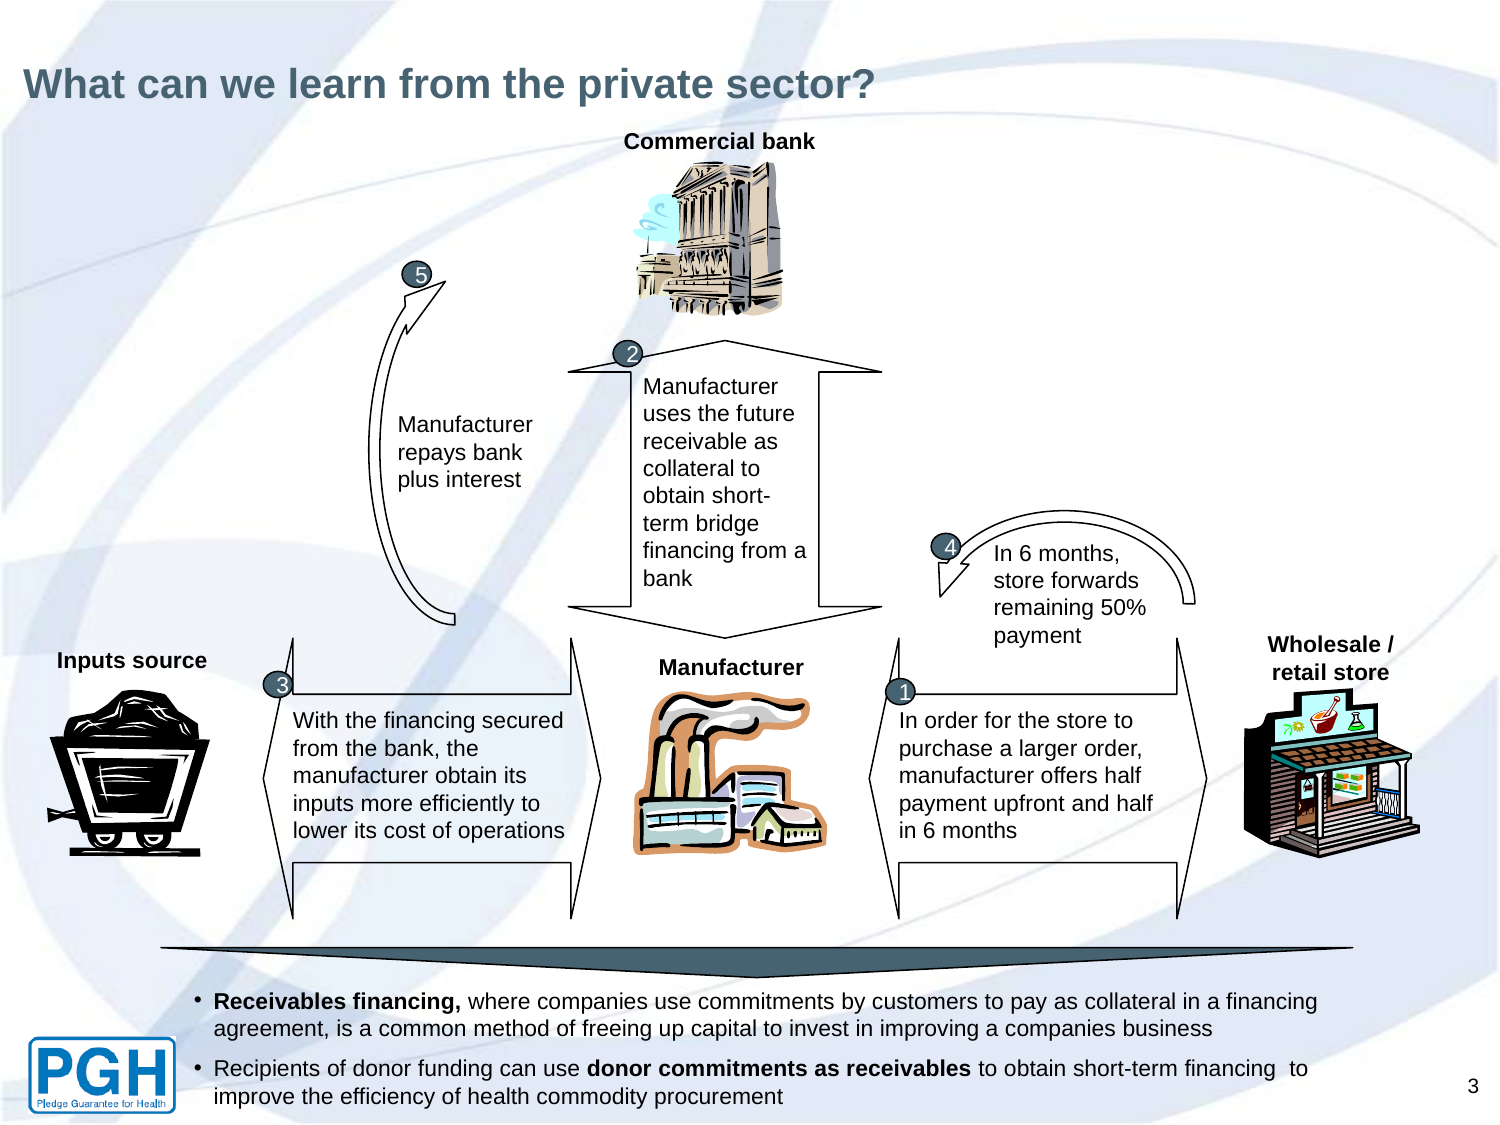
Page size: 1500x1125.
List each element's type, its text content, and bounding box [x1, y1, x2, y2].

text_box [160, 947, 1353, 978]
text_box Commercial bank [600, 119, 840, 162]
text_box In order for the store to purchase a larger order, manufacturer offers half payment upfront and half in 6 months [869, 638, 1207, 919]
text_box [984, 510, 1145, 530]
text_box [368, 281, 455, 625]
text_box 2 [613, 340, 643, 367]
slide_number 2 [1376, 1072, 1480, 1118]
title What can we learn from the private sector? [22, 57, 1481, 108]
text_box 4 [931, 533, 961, 560]
text_box In 6 months, store forwards remaining 50% payment [978, 530, 1167, 656]
text_box 3 [263, 671, 293, 698]
text_box [1167, 546, 1195, 604]
text_box Manufacturer repays bank plus interest [382, 402, 569, 500]
text_box Manufacturer uses the future receivable as collateral to obtain short-term bridge financing from a bank [568, 340, 882, 639]
text_box Manufacturer [632, 645, 831, 687]
text_box Receivables financing, where companies use commitments by customers to pay as collateral in a financing agreement, is a common method of freeing up capital to invest in improving a companies business Recipients of donor funding can use donor commitments as receivables to obtain short-term financing to improve the efficiency of health commodity procurement [193, 986, 1353, 1109]
text_box With the financing secured from the bank, the manufacturer obtain its inputs more efficiently to lower its cost of operations [263, 638, 601, 919]
text_box 5 [402, 261, 432, 288]
text_box Inputs source [24, 638, 241, 681]
picture [0, 0, 1500, 1125]
text_box Wholesale / retail store [1224, 622, 1438, 692]
text_box [938, 534, 978, 597]
text_box 1 [885, 678, 916, 705]
